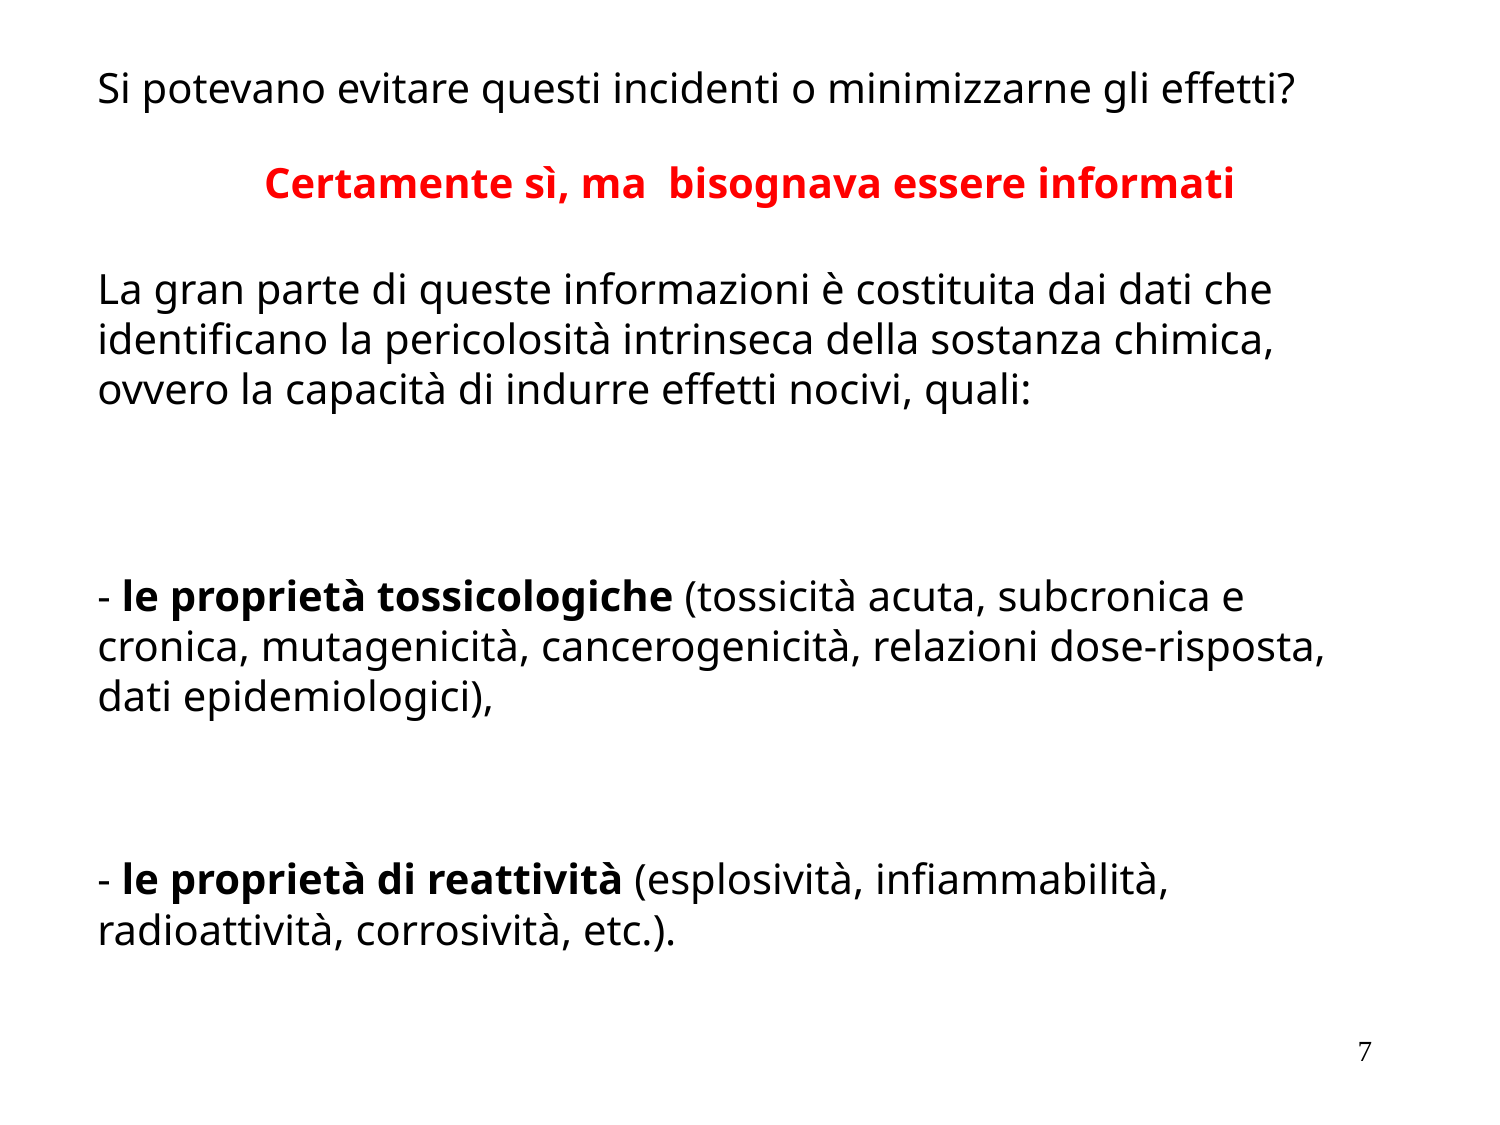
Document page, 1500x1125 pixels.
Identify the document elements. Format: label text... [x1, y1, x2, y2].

text_box - le proprietà tossicologiche (tossicità acuta, subcronica e cronica, mutagenicità, cancerogenicità, relazioni dose-risposta, dati epidemiologici), [82, 562, 1406, 728]
text_box Si potevano evitare questi incidenti o minimizzarne gli effetti? [82, 54, 1430, 120]
text_box Certamente sì, ma bisognava essere informati [82, 149, 1418, 214]
text_box - le proprietà di reattività (esplosività, infiammabilità, radioattività, corrosività, etc.). [82, 845, 1335, 961]
slide_number 7 [1074, 1024, 1388, 1101]
text_box La gran parte di queste informazioni è costituita dai dati che identificano la pericolosità intrinseca della sostanza chimica, ovvero la capacità di indurre effetti nocivi, quali: [82, 255, 1406, 421]
